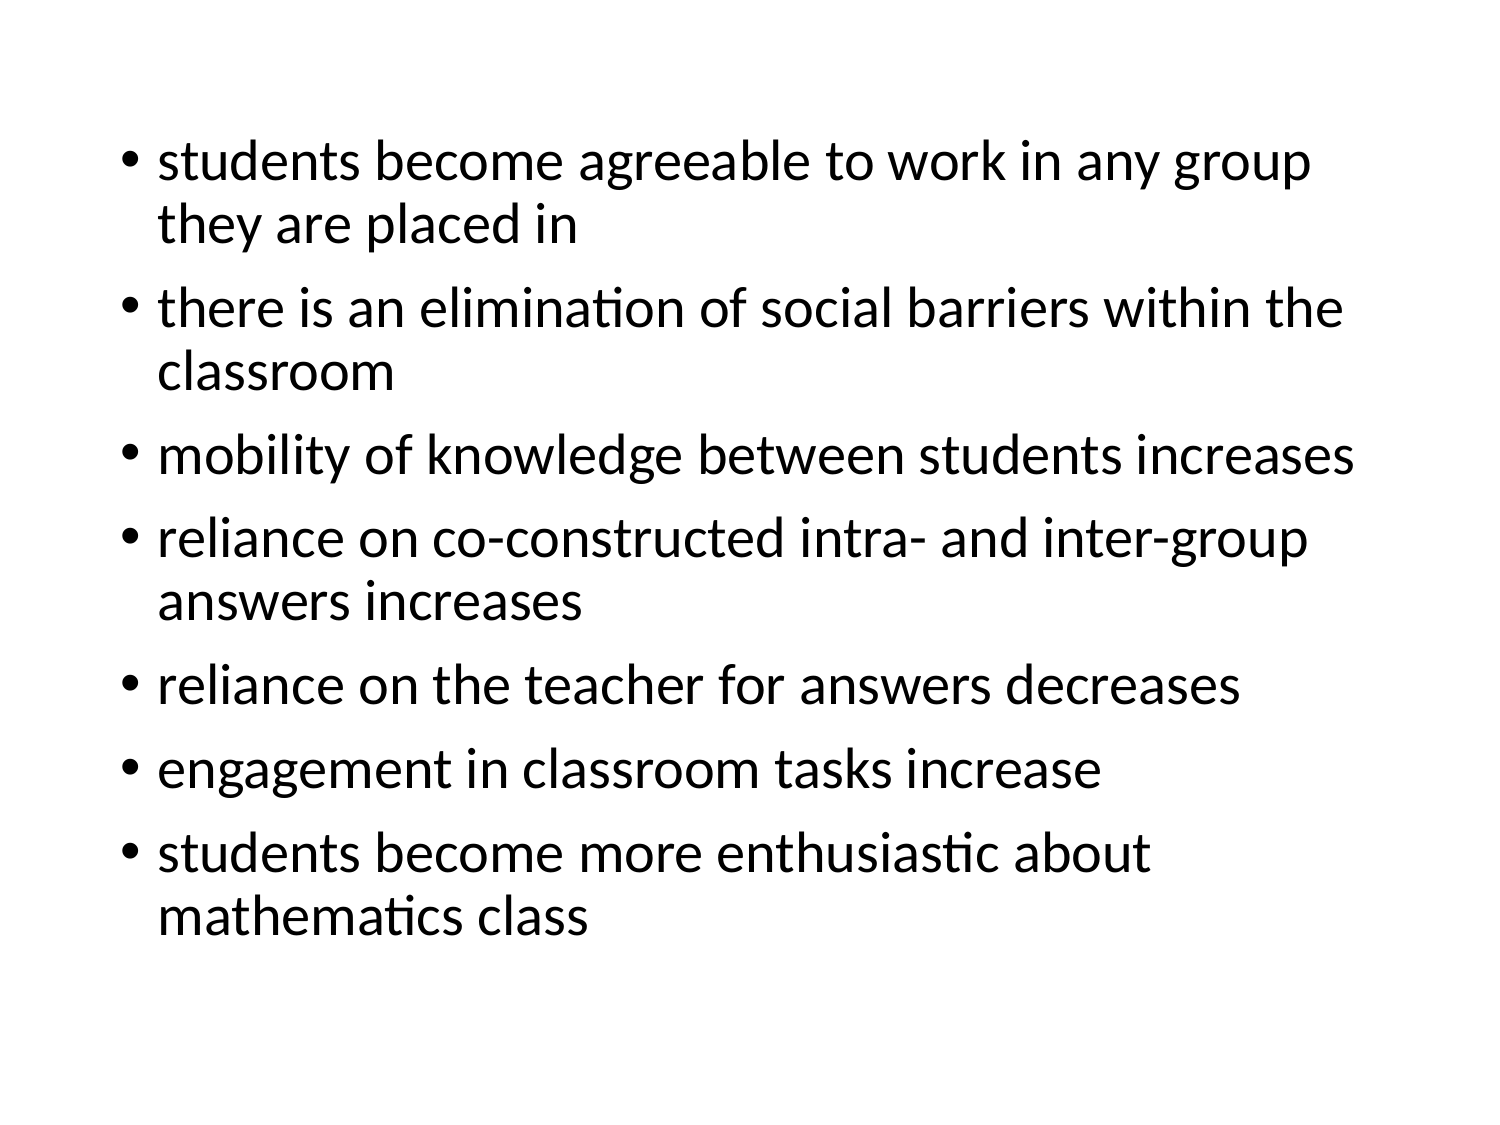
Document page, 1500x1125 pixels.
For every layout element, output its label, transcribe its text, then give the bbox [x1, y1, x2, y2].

list students become agreeable to work in any group they are placed in there is an elimination of social barriers within the classroom mobility of knowledge between students increases reliance on co-constructed intra- and inter-group answers increases reliance on the teacher for answers decreases engagement in classroom tasks increase students become more enthusiastic about mathematics class [105, 122, 1374, 822]
